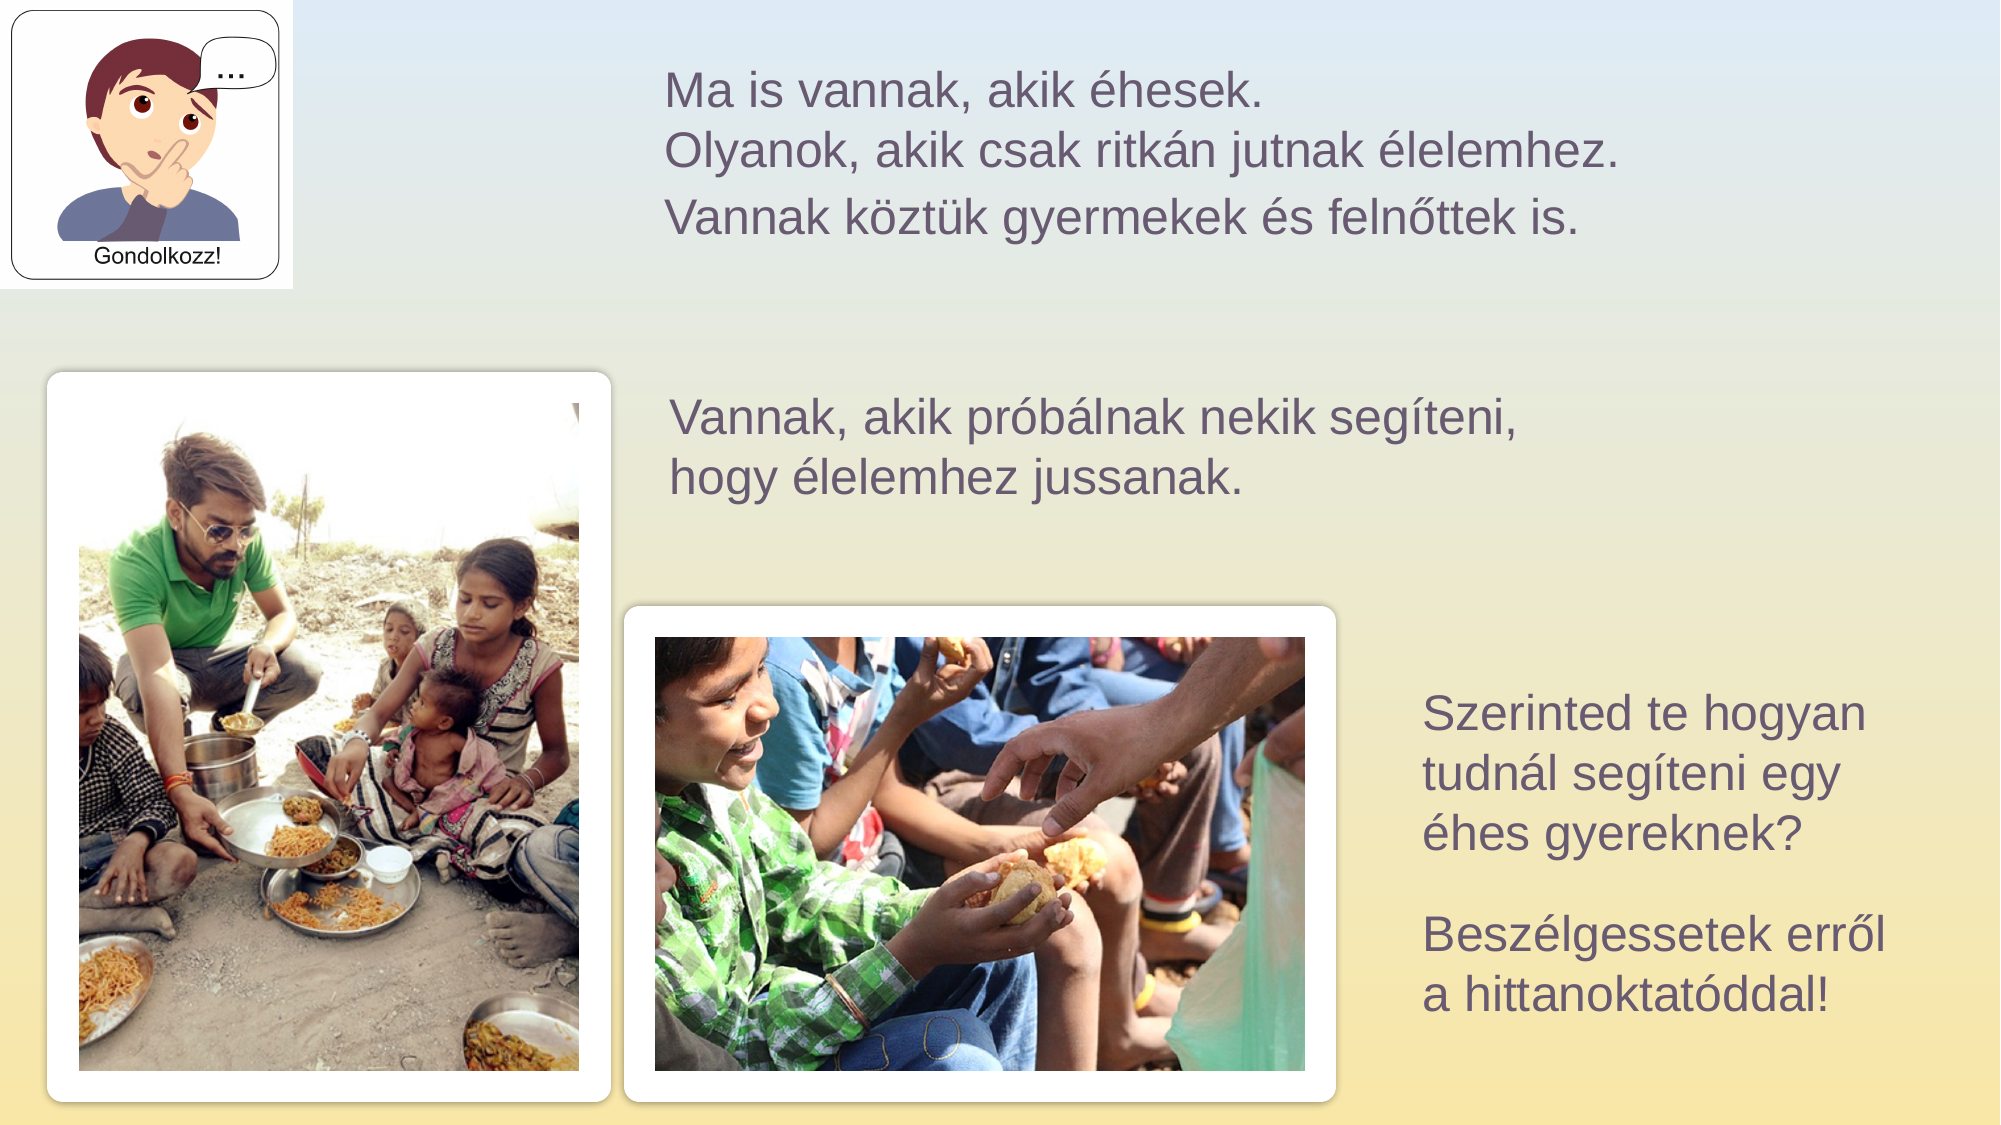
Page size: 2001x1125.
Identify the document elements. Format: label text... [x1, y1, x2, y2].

picture [655, 637, 1306, 1071]
text_box Ma is vannak, akik éhesek. Olyanok, akik csak ritkán jutnak élelemhez. [650, 50, 1692, 186]
text_box Vannak, akik próbálnak nekik segíteni, hogy élelemhez jussanak. [655, 376, 1807, 512]
picture [0, 0, 293, 289]
text_box Beszélgessetek erről a hittanoktatóddal! [1407, 893, 1937, 1029]
text_box Szerinted te hogyan tudnál segíteni egy éhes gyereknek? [1407, 673, 1894, 868]
text_box Vannak köztük gyermekek és felnőttek is. [650, 177, 1604, 252]
picture [78, 402, 580, 1071]
